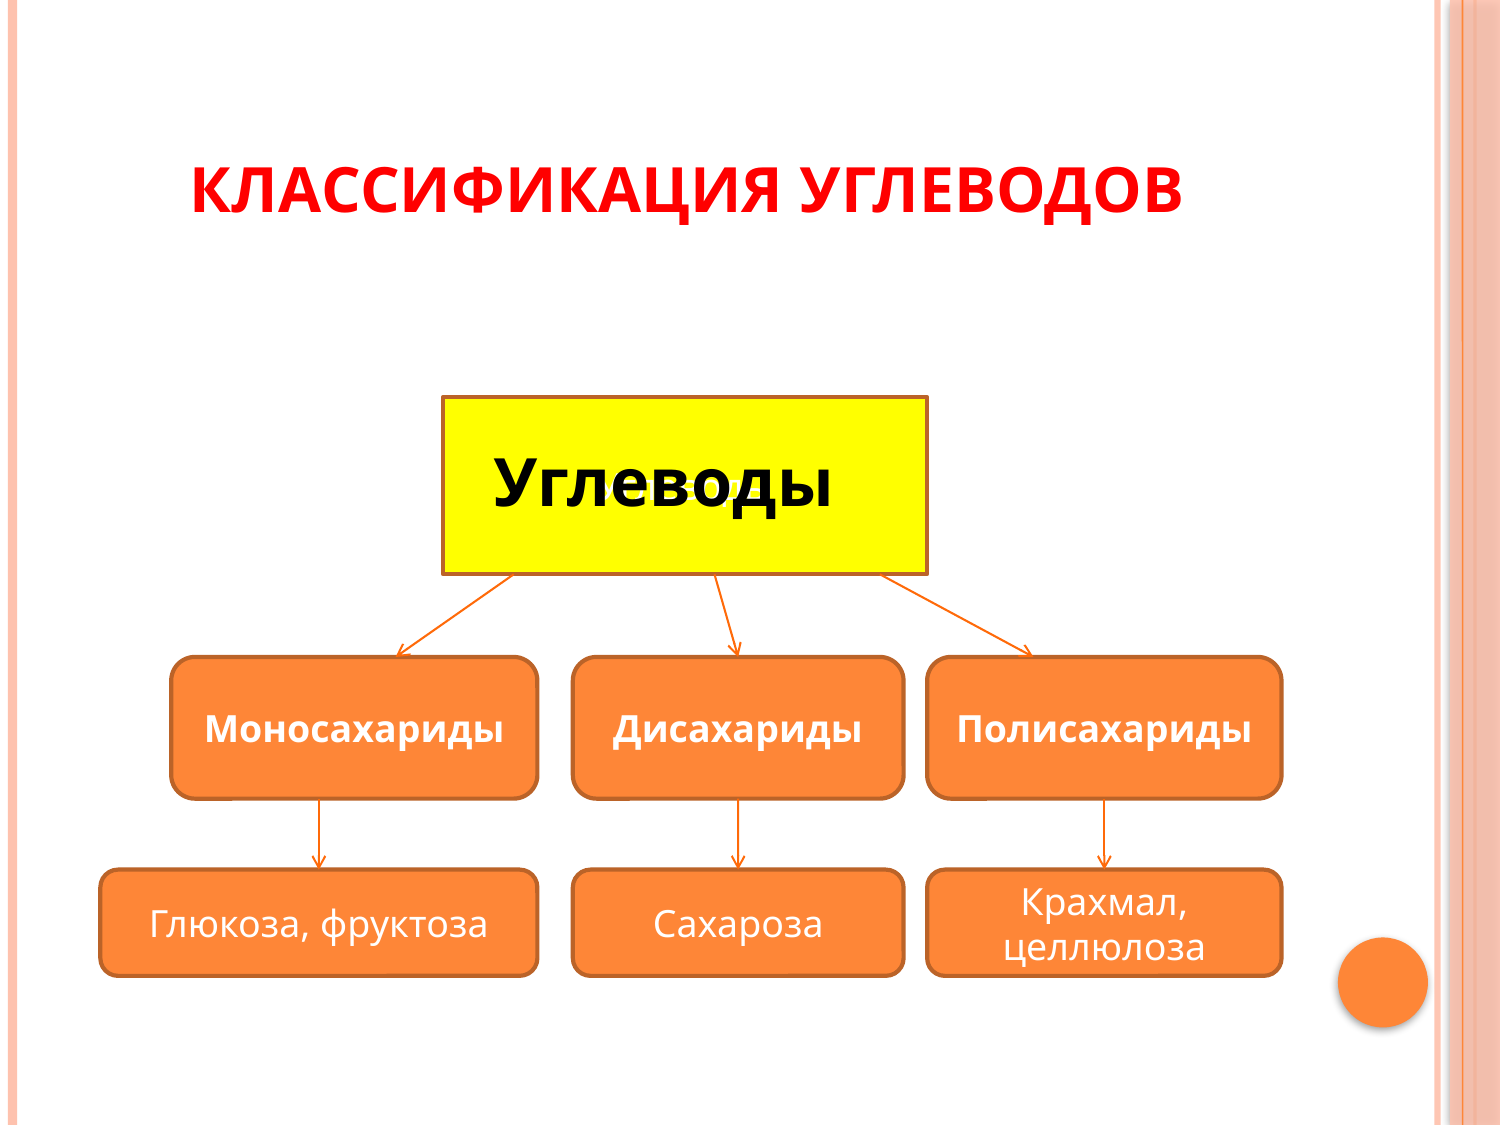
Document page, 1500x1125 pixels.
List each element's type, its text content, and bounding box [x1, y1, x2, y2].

text_box Глюкоза, фруктоза [98, 867, 540, 978]
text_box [713, 573, 739, 658]
text_box Углеводы [441, 395, 929, 576]
text_box Крахмал, целлюлоза [925, 867, 1284, 978]
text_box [395, 573, 515, 658]
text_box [879, 573, 1034, 658]
text_box Полисахариды [925, 654, 1284, 801]
text_box Дисахариды [570, 654, 906, 801]
text_box Углеводы [478, 432, 904, 528]
text_box Сахароза [570, 867, 906, 978]
text_box Моносахариды [169, 654, 540, 801]
title Классификация углеводов [75, 45, 1300, 233]
